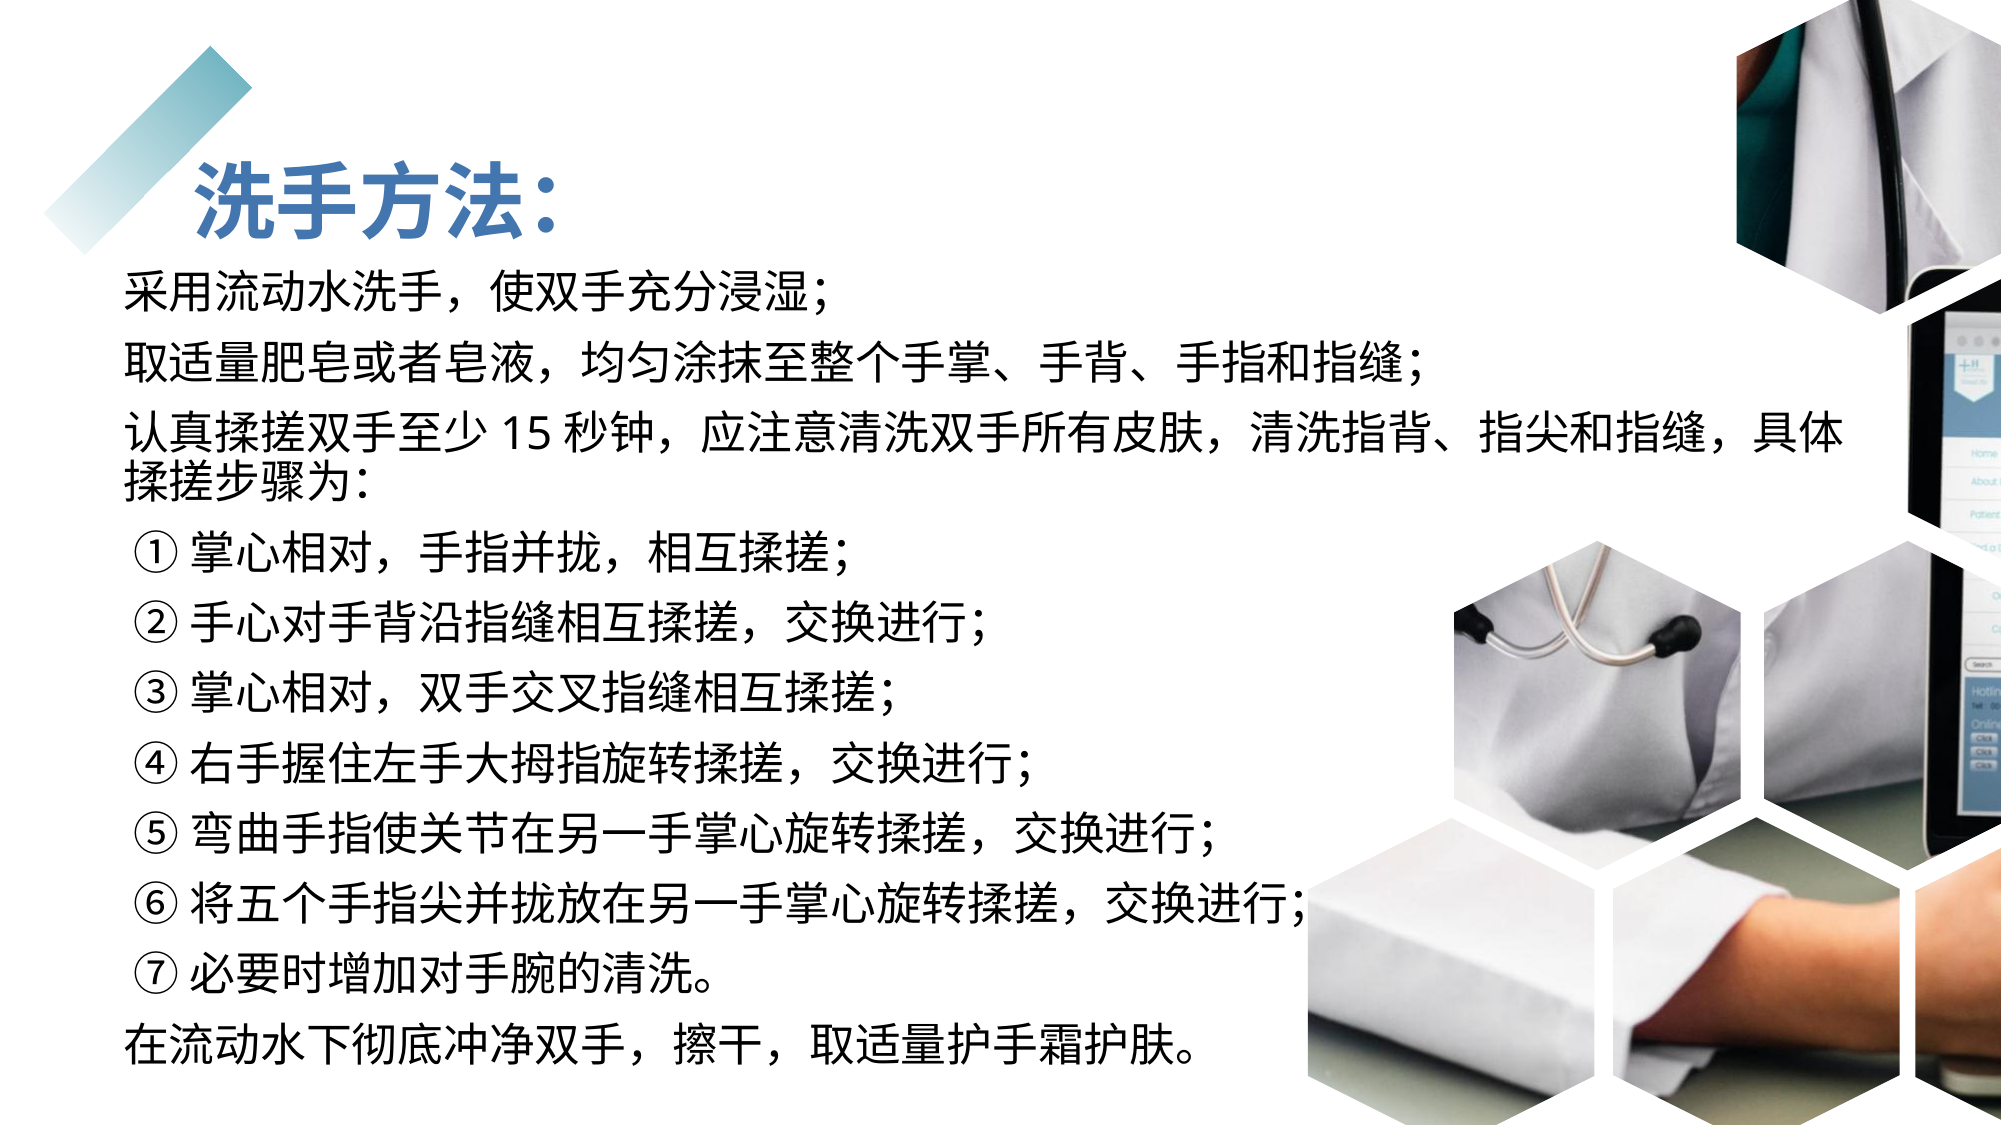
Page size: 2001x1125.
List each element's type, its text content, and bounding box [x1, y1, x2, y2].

title 洗手方法： [177, 125, 1528, 261]
text_box [41, 44, 254, 256]
list 采用流动水洗手，使双手充分浸湿； 取适量肥皂或者皂液，均匀涂抹至整个手掌、手背、手指和指缝； 认真揉搓双手至少15秒钟，应注意清洗双手所有皮肤，清洗指背、指尖和指缝，具体揉搓步骤为： ①掌心相对，手指并拢，相互揉搓； ②手心对手背沿指缝相互揉搓，交换进行； ③掌心相对，双手交叉指缝相互揉搓； ④右手握住左手大拇指旋转揉搓，交换进行； ⑤弯曲手指使关节在另一手掌心旋转揉搓，交换进行； ⑥将五个手指尖并拢放在另一手掌心旋转揉搓，交换进行； ⑦必要时增加对手腕的清洗。 在流动水下彻底冲净双手，擦干，取适量护手霜护肤。 [108, 261, 1880, 1112]
text_box [406, 463, 763, 662]
picture [1307, 0, 2001, 1125]
